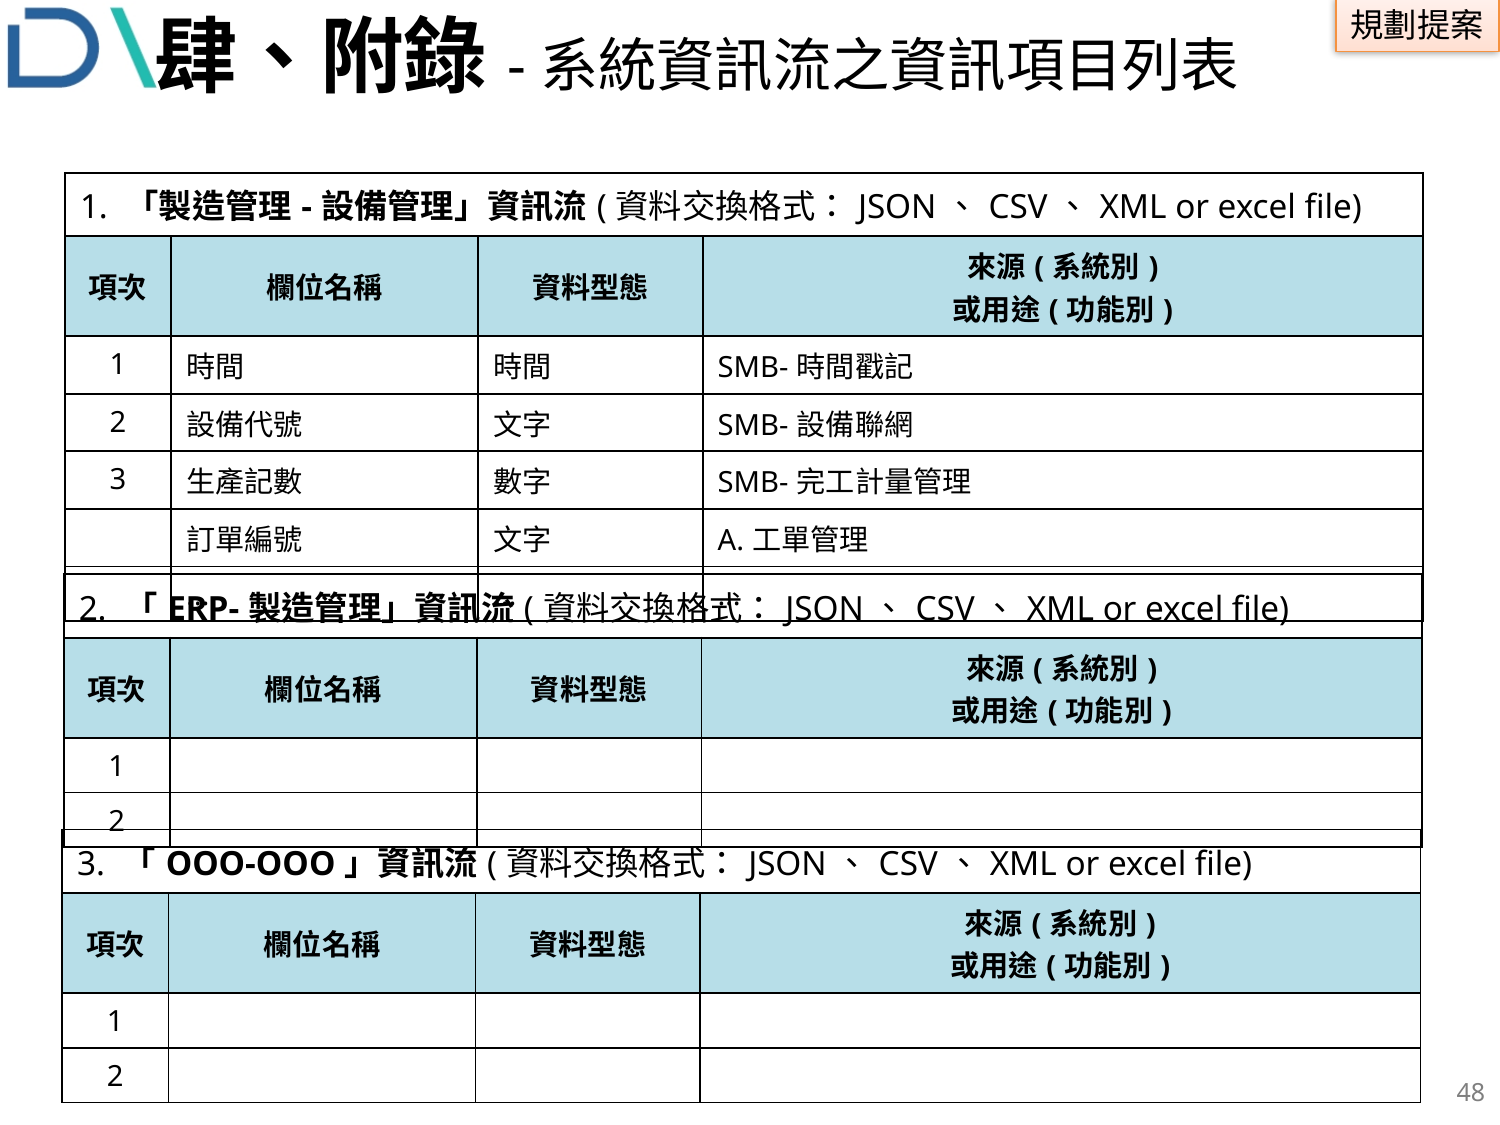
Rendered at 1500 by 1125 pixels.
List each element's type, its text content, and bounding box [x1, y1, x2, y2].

table_cell [701, 994, 1420, 1047]
table_cell 資料型態 [476, 894, 699, 992]
table_cell 文字 [479, 395, 702, 450]
table_cell [169, 994, 475, 1047]
table_cell … [172, 567, 477, 573]
table_cell 項次 [63, 894, 168, 992]
table_cell 時間 [479, 337, 702, 393]
table_cell 2 [65, 793, 169, 829]
table_cell 欄位名稱 [169, 894, 475, 992]
picture [5, 0, 135, 92]
table_cell [701, 1049, 1420, 1102]
table_cell 數字 [479, 452, 702, 508]
table_cell 生產記數 [172, 452, 477, 508]
table_cell 1 [63, 994, 168, 1047]
table_cell 來源(系統別) 或用途(功能別) [702, 639, 1421, 737]
table_cell … [479, 567, 702, 573]
table_cell 3 [66, 452, 170, 508]
table_cell 資料型態 [479, 237, 702, 335]
table_cell [171, 793, 476, 829]
table_cell 資料型態 [478, 639, 701, 737]
table_cell SMB-設備聯網 [704, 395, 1422, 450]
table_cell [66, 567, 170, 573]
table_cell 2 [66, 395, 170, 450]
table_cell 1 [66, 337, 170, 393]
table_cell [702, 739, 1421, 792]
table_cell 欄位名稱 [172, 237, 477, 335]
table_header 1. 「製造管理-設備管理」資訊流(資料交換格式：JSON、CSV、XML or excel file) [66, 174, 1422, 235]
table_cell 2 [63, 1049, 168, 1102]
table_cell [169, 1049, 475, 1102]
table_cell [66, 510, 170, 566]
table_cell … [704, 567, 1422, 573]
table_cell 文字 [479, 510, 702, 566]
table_cell [476, 1049, 699, 1102]
table_cell [478, 793, 701, 829]
table_cell 欄位名稱 [171, 639, 476, 737]
table_cell [702, 793, 1421, 829]
table_header 2. 「ERP-製造管理」資訊流(資料交換格式：JSON、CSV、XML or excel file) [65, 575, 1421, 637]
table_cell A.工單管理 [704, 510, 1422, 566]
table_cell 來源(系統別) 或用途(功能別) [704, 237, 1422, 335]
table_cell 來源(系統別) 或用途(功能別) [701, 894, 1420, 992]
table_cell [478, 739, 701, 792]
table_cell 1 [65, 739, 169, 792]
table_cell 設備代號 [172, 395, 477, 450]
slide_number 47 [1387, 1073, 1500, 1123]
table_cell SMB-完工計量管理 [704, 452, 1422, 508]
table_cell 時間 [172, 337, 477, 393]
table_header 3. 「OOO-OOO」資訊流(資料交換格式：JSON、CSV、XML or excel file) [63, 830, 1420, 892]
text_box 肆、附錄-系統資訊流之資訊項目列表 [135, 0, 1258, 94]
table_cell [476, 994, 699, 1047]
table_cell 項次 [66, 237, 170, 335]
table_cell SMB-時間戳記 [704, 337, 1422, 393]
table_cell [171, 739, 476, 792]
table_cell 訂單編號 [172, 510, 477, 566]
table_cell 項次 [65, 639, 169, 737]
